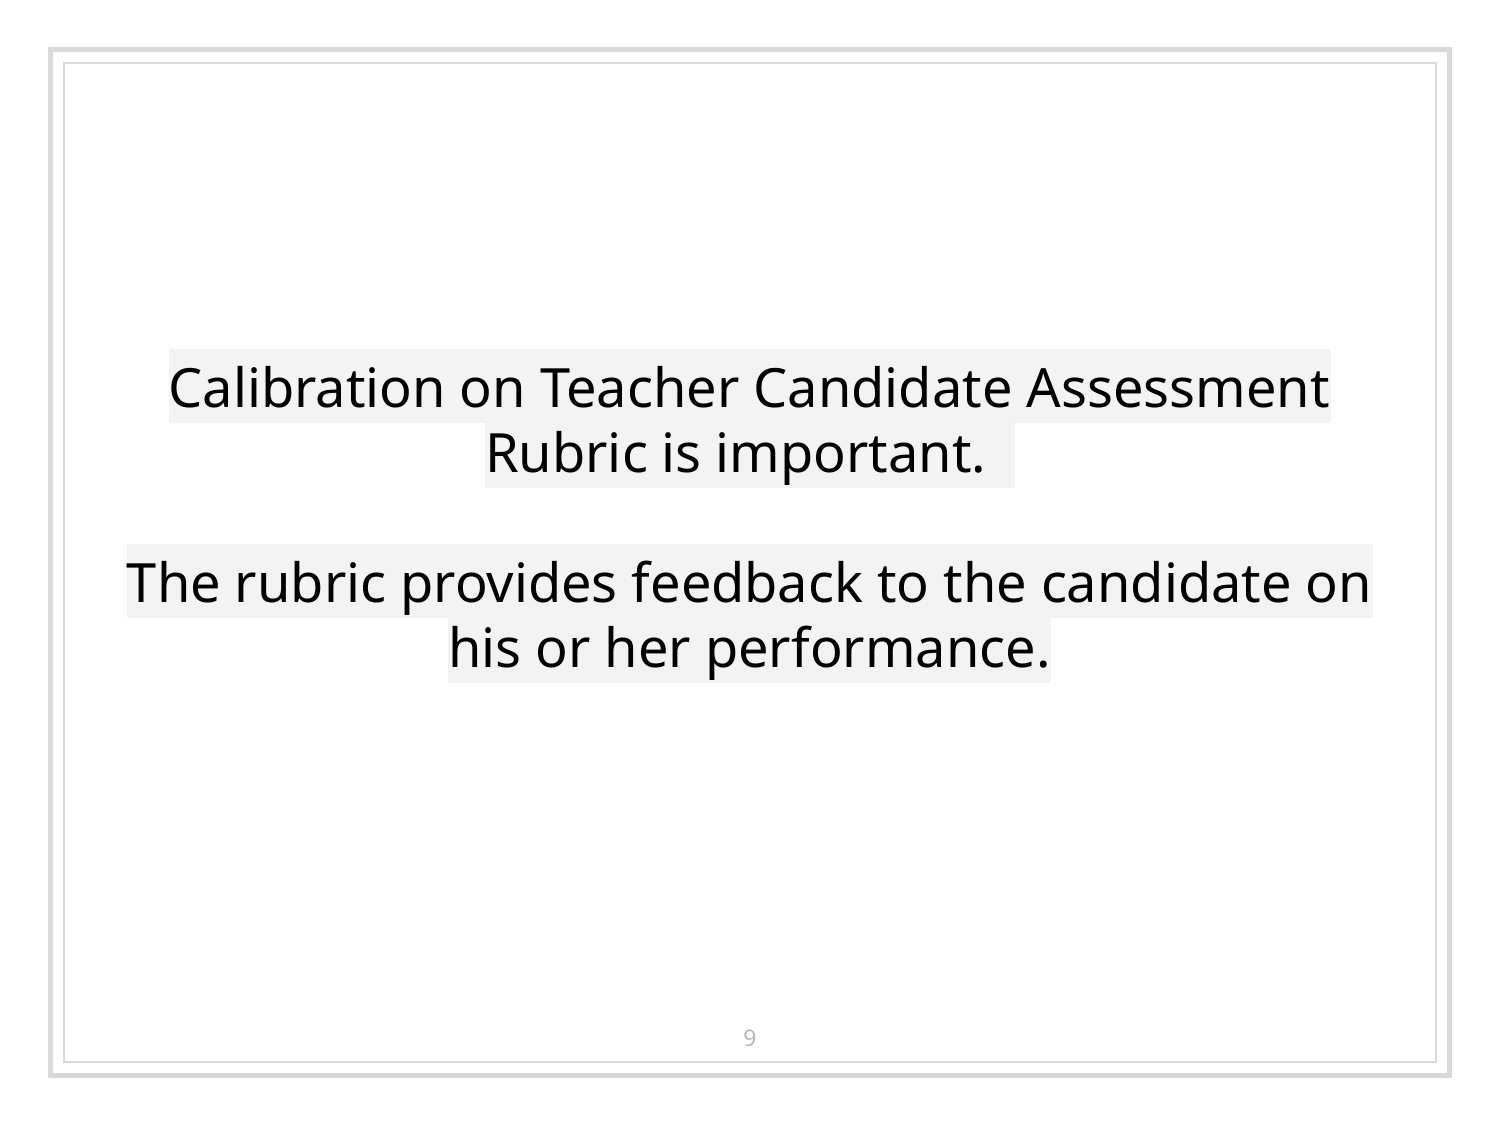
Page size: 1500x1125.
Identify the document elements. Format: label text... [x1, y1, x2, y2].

title Calibration on Teacher Candidate Assessment Rubric is important. The rubric provides feedback to the candidate on his or her performance. [75, 73, 1425, 957]
slide_number 9 [705, 983, 795, 1070]
